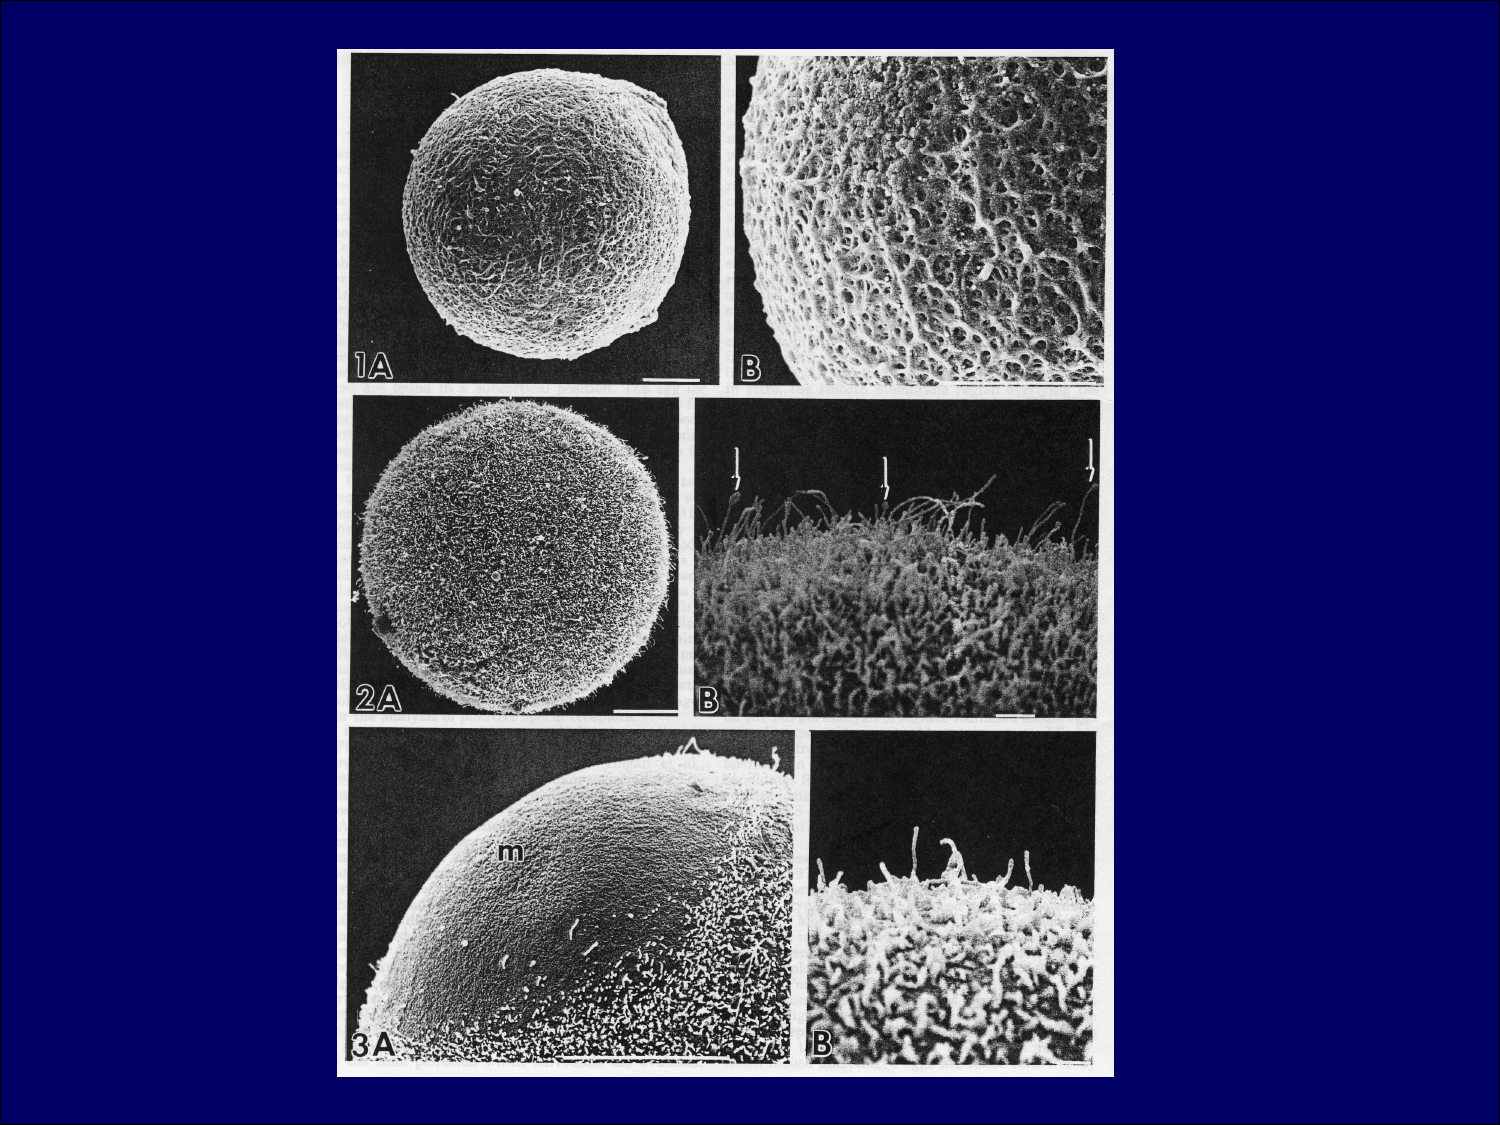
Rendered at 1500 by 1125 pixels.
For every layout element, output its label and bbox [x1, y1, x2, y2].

text_box [0, 0, 1500, 1125]
picture [337, 49, 1114, 1078]
